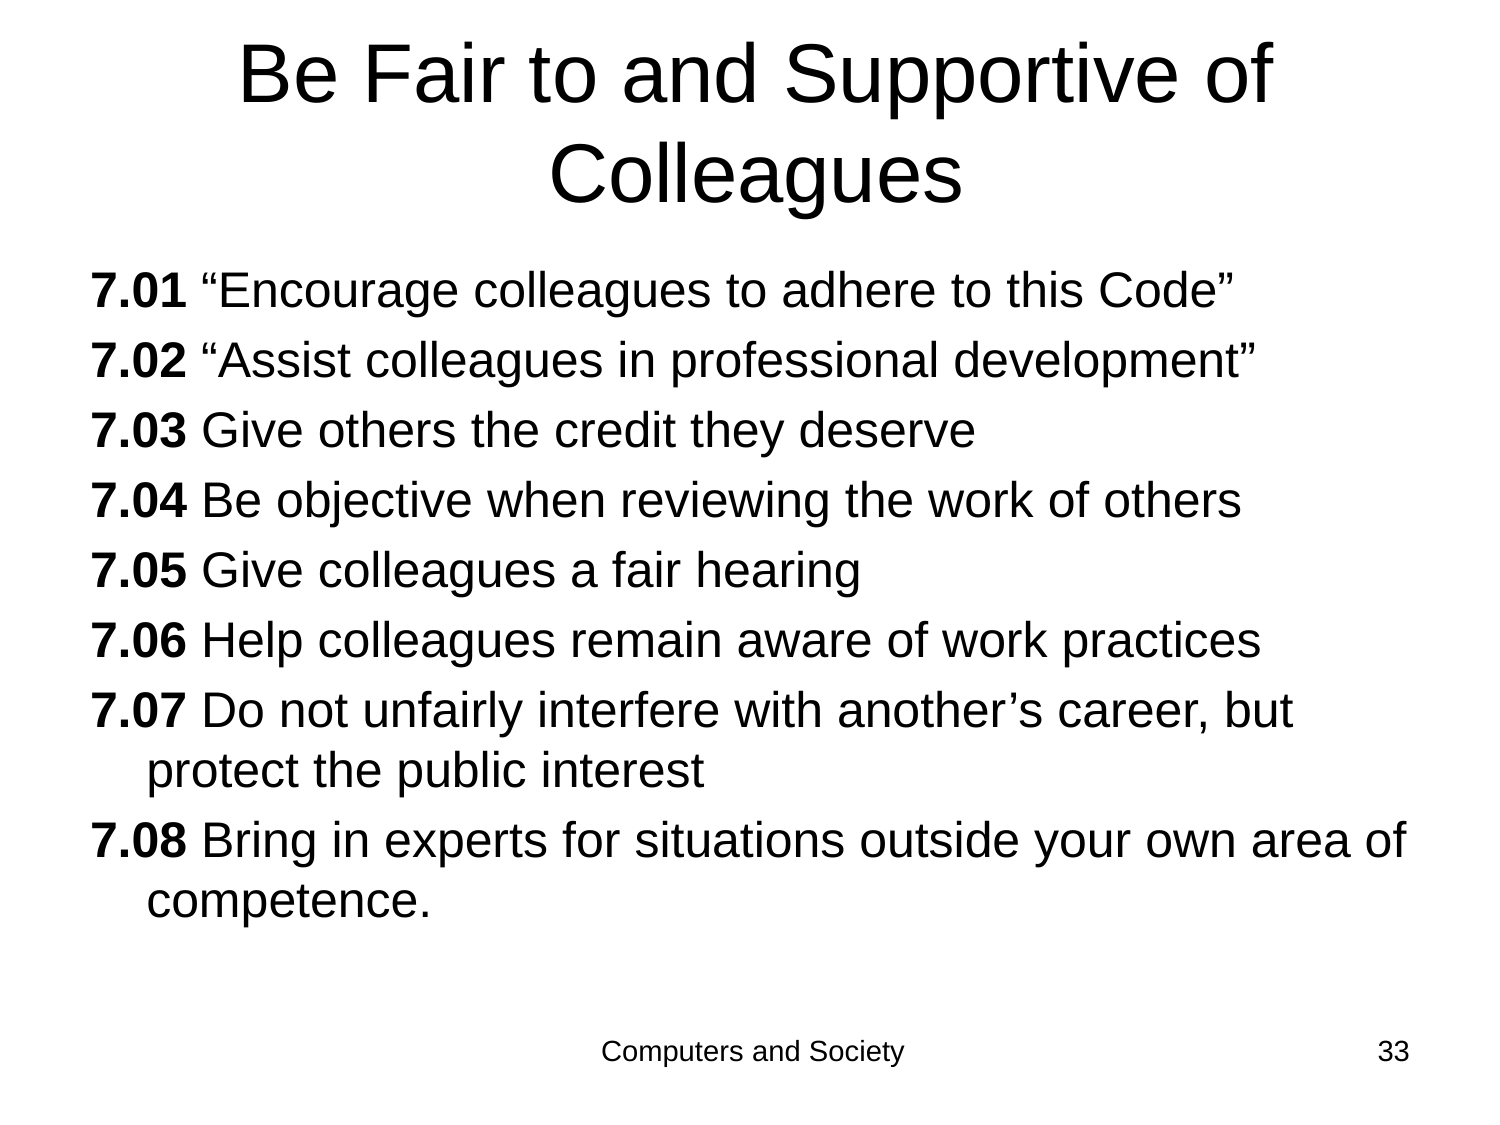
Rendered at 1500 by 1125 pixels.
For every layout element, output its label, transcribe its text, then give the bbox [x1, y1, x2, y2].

title Be Fair to and Supportive of Colleagues [74, 12, 1438, 226]
slide_number 33 [1074, 1024, 1426, 1103]
footer Computers and Society [440, 1024, 1067, 1103]
list 7.01 “Encourage colleagues to adhere to this Code” 7.02 “Assist colleagues in professional development” 7.03 Give others the credit they deserve 7.04 Be objective when reviewing the work of others 7.05 Give colleagues a fair hearing 7.06 Help colleagues remain aware of work practices 7.07 Do not unfairly interfere with another’s career, but protect the public interest 7.08 Bring in experts for situations outside your own area of competence. [74, 249, 1438, 988]
